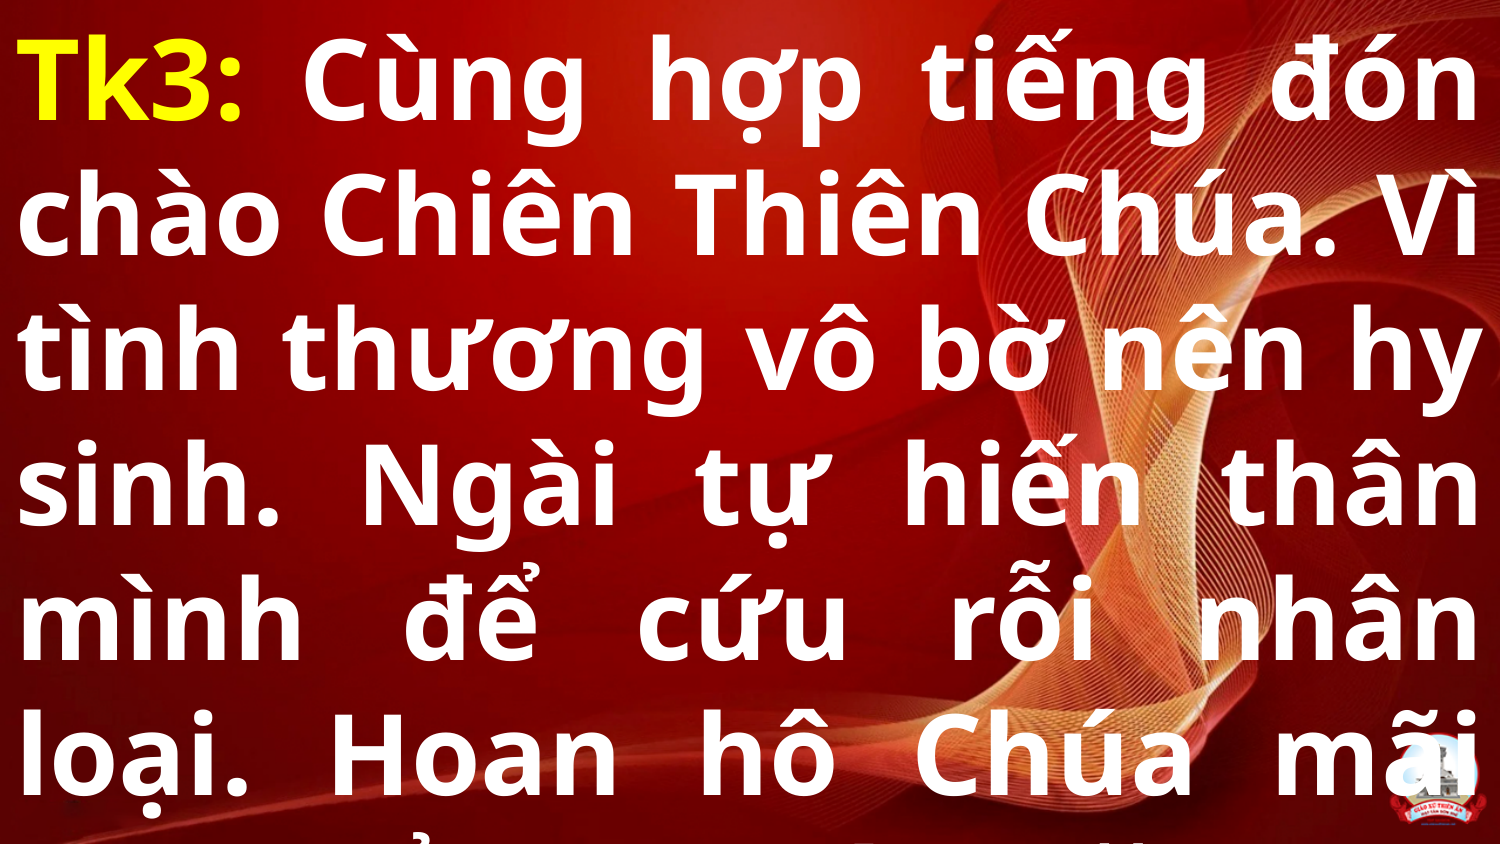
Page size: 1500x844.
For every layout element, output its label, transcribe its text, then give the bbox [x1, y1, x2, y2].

subtitle Tk3: Cùng hợp tiếng đón chào Chiên Thiên Chúa. Vì tình thương vô bờ nên hy sinh. Ngài tự hiến thân mình để cứu rỗi nhân loại. Hoan hô Chúa mãi mãi hiển trị ngàn năm. [0, 0, 1500, 844]
